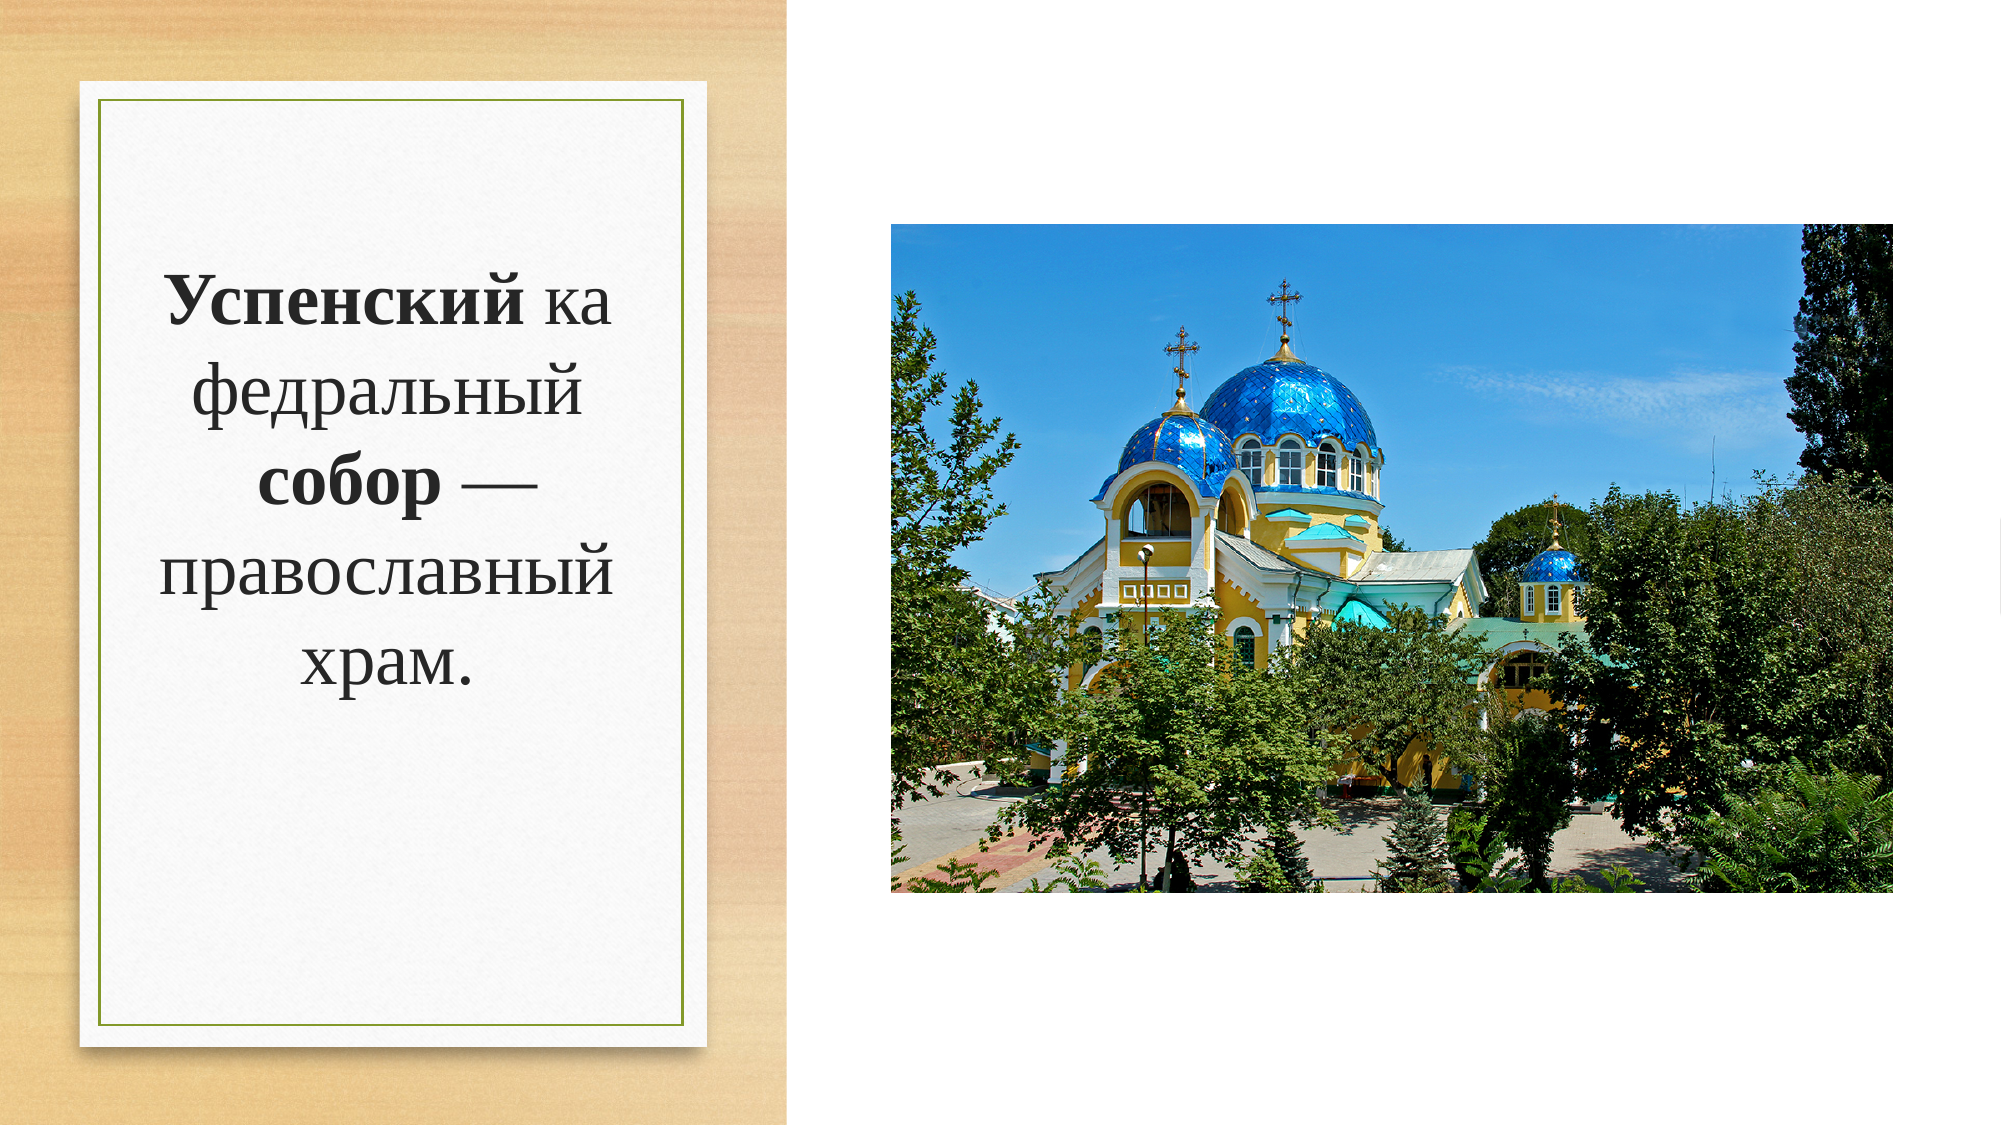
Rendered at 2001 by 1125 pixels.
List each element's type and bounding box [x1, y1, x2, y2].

text_box [0, 0, 2000, 1125]
picture [891, 224, 1893, 893]
